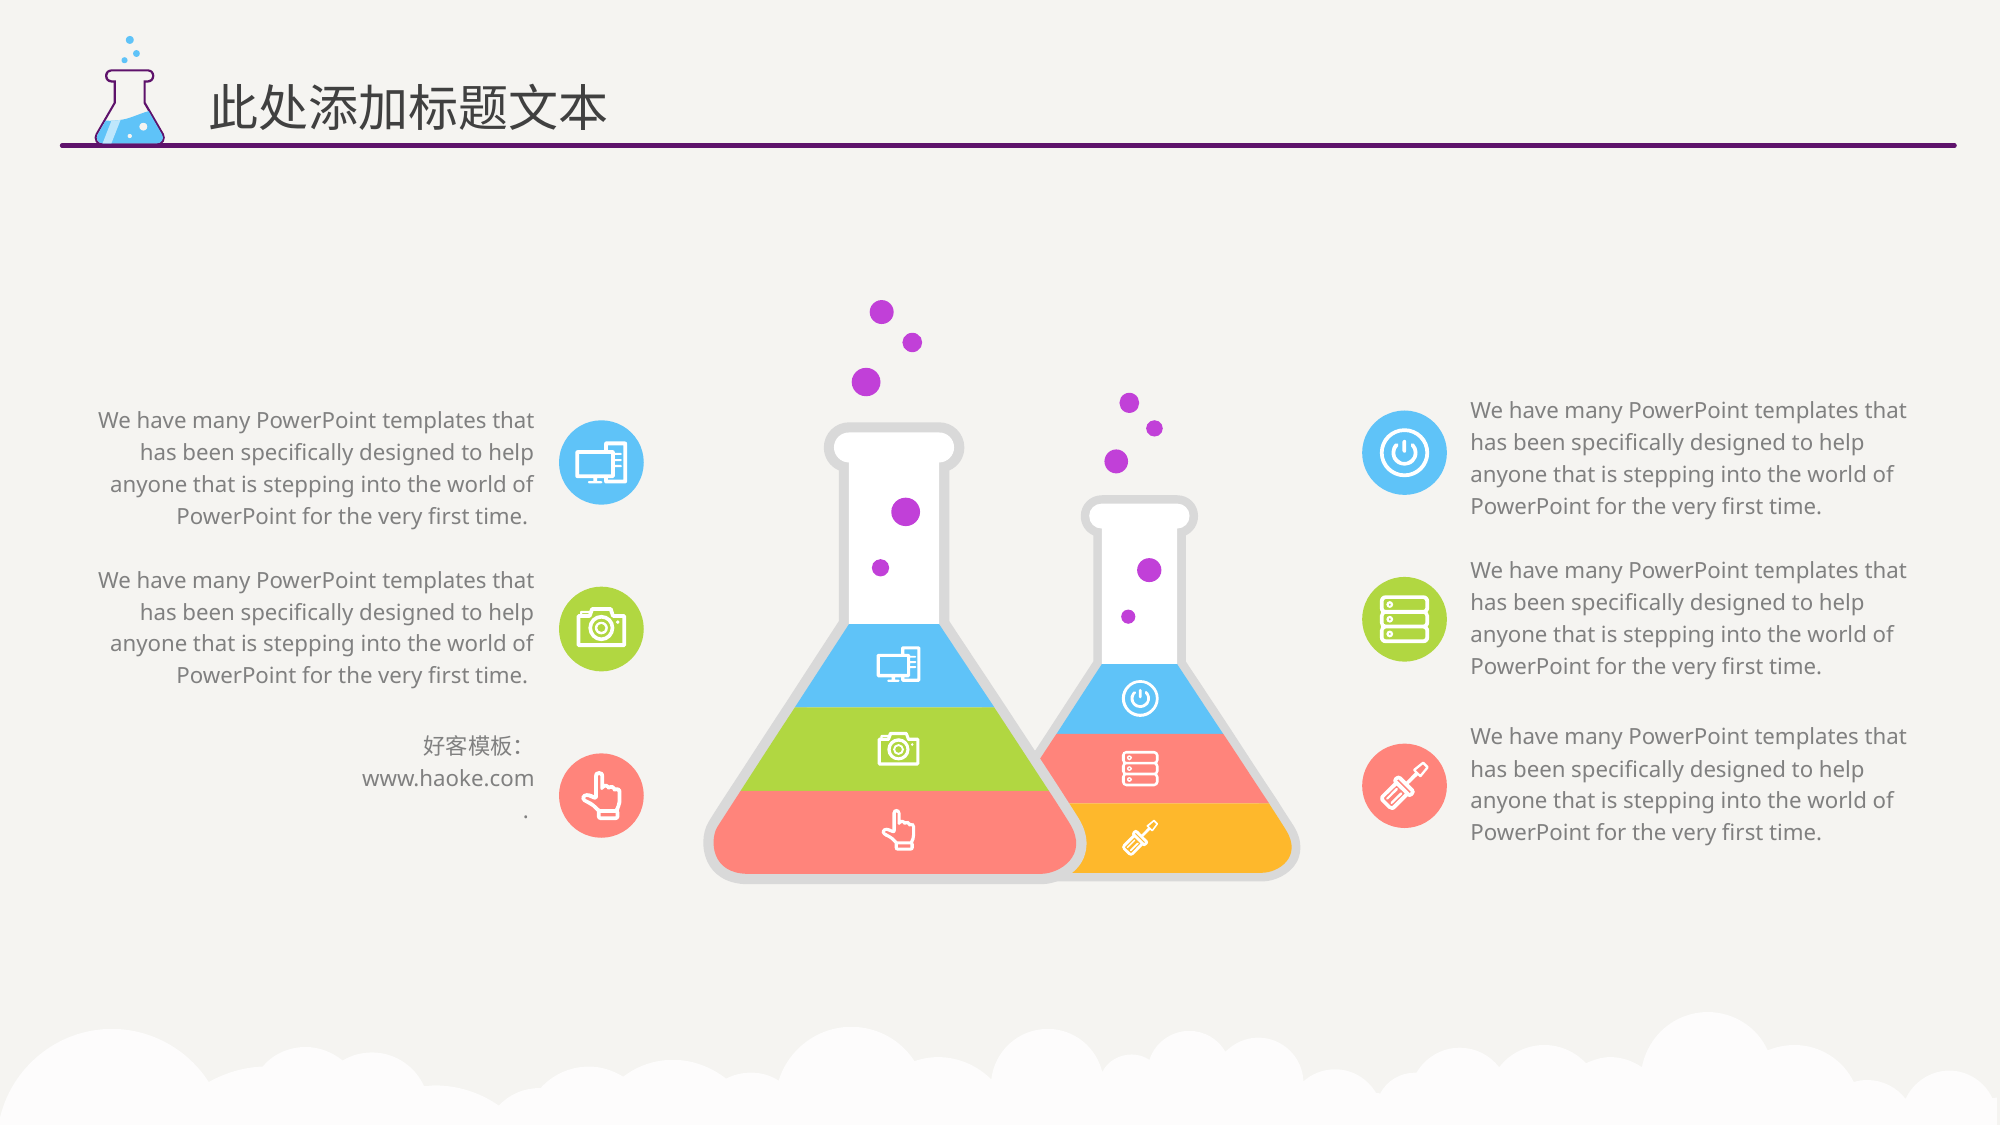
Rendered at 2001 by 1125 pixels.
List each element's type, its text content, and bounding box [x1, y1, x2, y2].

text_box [1091, 392, 1305, 882]
text_box We have many PowerPoint templates that has been specifically designed to help anyone that is stepping into the world of PowerPoint for the very first time. [1470, 717, 1928, 846]
text_box We have many PowerPoint templates that has been specifically designed to help anyone that is stepping into the world of PowerPoint for the very first time. [77, 400, 535, 529]
text_box [557, 585, 645, 673]
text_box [94, 35, 166, 146]
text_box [700, 300, 1091, 885]
text_box [581, 770, 622, 821]
text_box [557, 419, 645, 506]
text_box [1379, 595, 1430, 644]
text_box [1361, 575, 1448, 663]
text_box [576, 607, 627, 648]
text_box 好客模板： www.haoke.com . [77, 727, 535, 824]
text_box [1379, 428, 1430, 478]
text_box [1361, 742, 1448, 830]
text_box We have many PowerPoint templates that has been specifically designed to help anyone that is stepping into the world of PowerPoint for the very first time. [1470, 391, 1928, 519]
text_box We have many PowerPoint templates that has been specifically designed to help anyone that is stepping into the world of PowerPoint for the very first time. [1470, 550, 1928, 679]
text_box We have many PowerPoint templates that has been specifically designed to help anyone that is stepping into the world of PowerPoint for the very first time. [77, 560, 535, 689]
text_box 此处添加标题文本 [193, 69, 624, 143]
text_box [1361, 409, 1448, 496]
text_box [575, 441, 628, 484]
text_box [557, 752, 645, 839]
text_box [1380, 761, 1429, 810]
